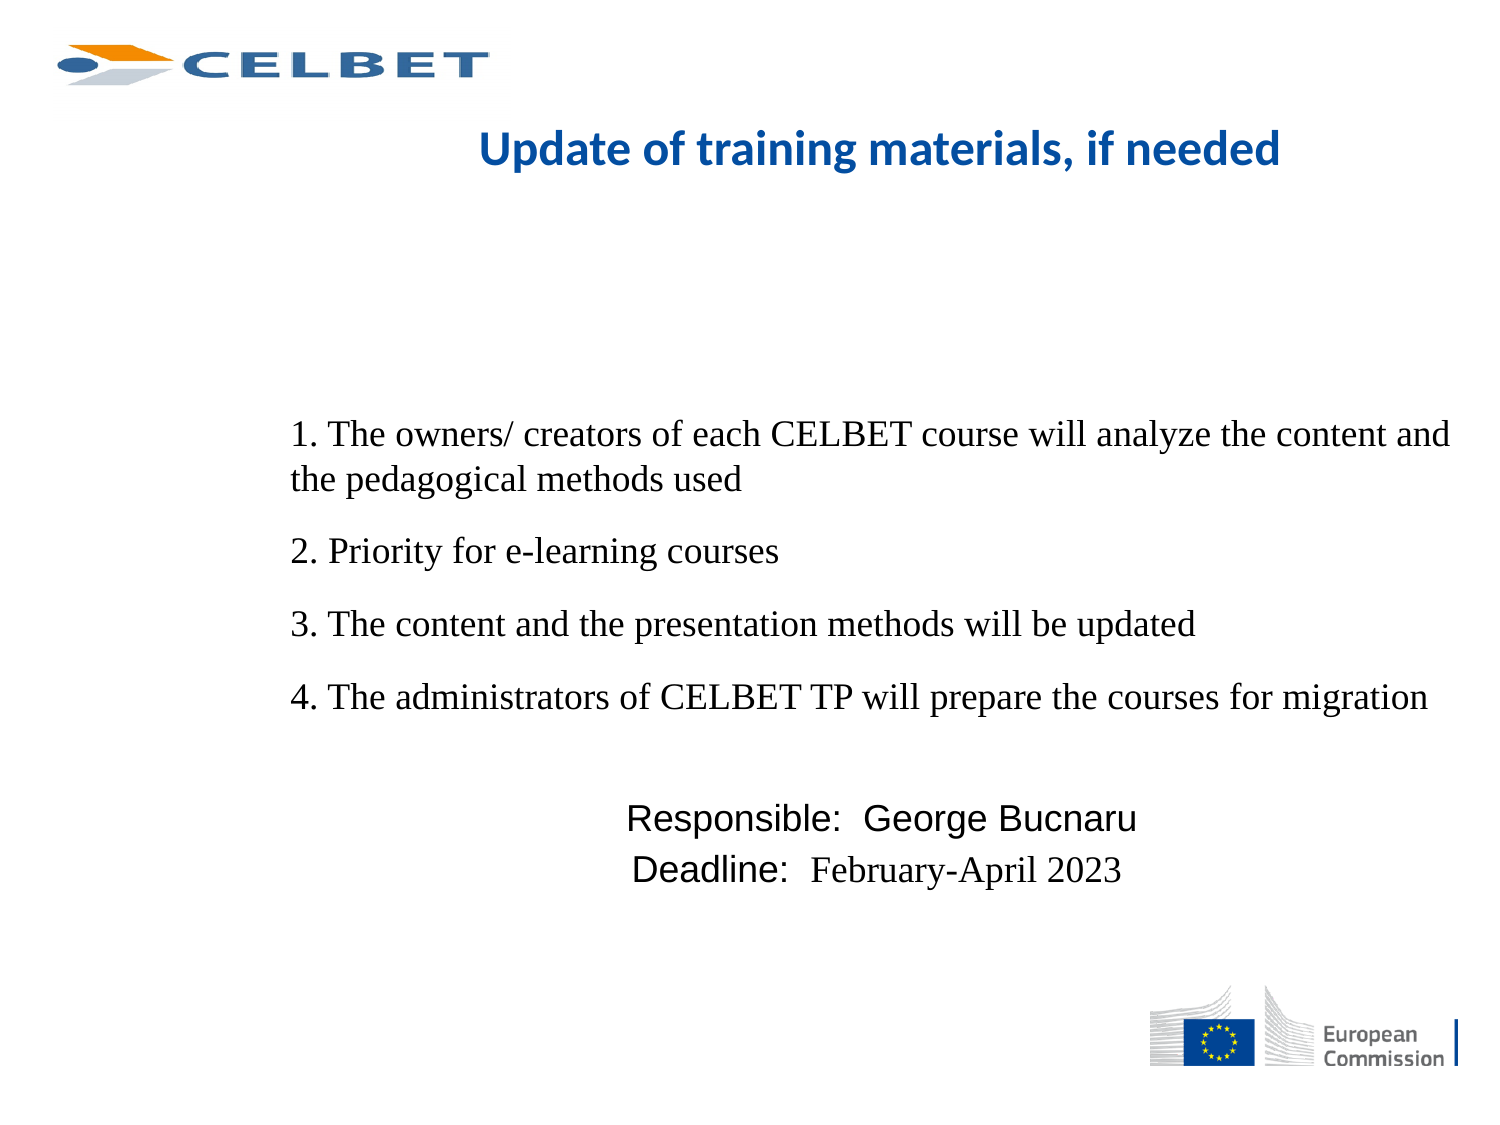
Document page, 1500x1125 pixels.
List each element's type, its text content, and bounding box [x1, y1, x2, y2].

text_box 1. The owners/ creators of each CELBET course will analyze the content and the pedagogical methods used 2. Priority for e-learning courses 3. The content and the presentation methods will be updated 4. The administrators of CELBET TP will prepare the courses for migration Responsible: George Bucnaru Deadline: February-April 2023 [275, 356, 1488, 852]
text_box Update of training materials, if needed [336, 75, 1425, 171]
picture [1150, 985, 1458, 1066]
picture [53, 23, 511, 121]
